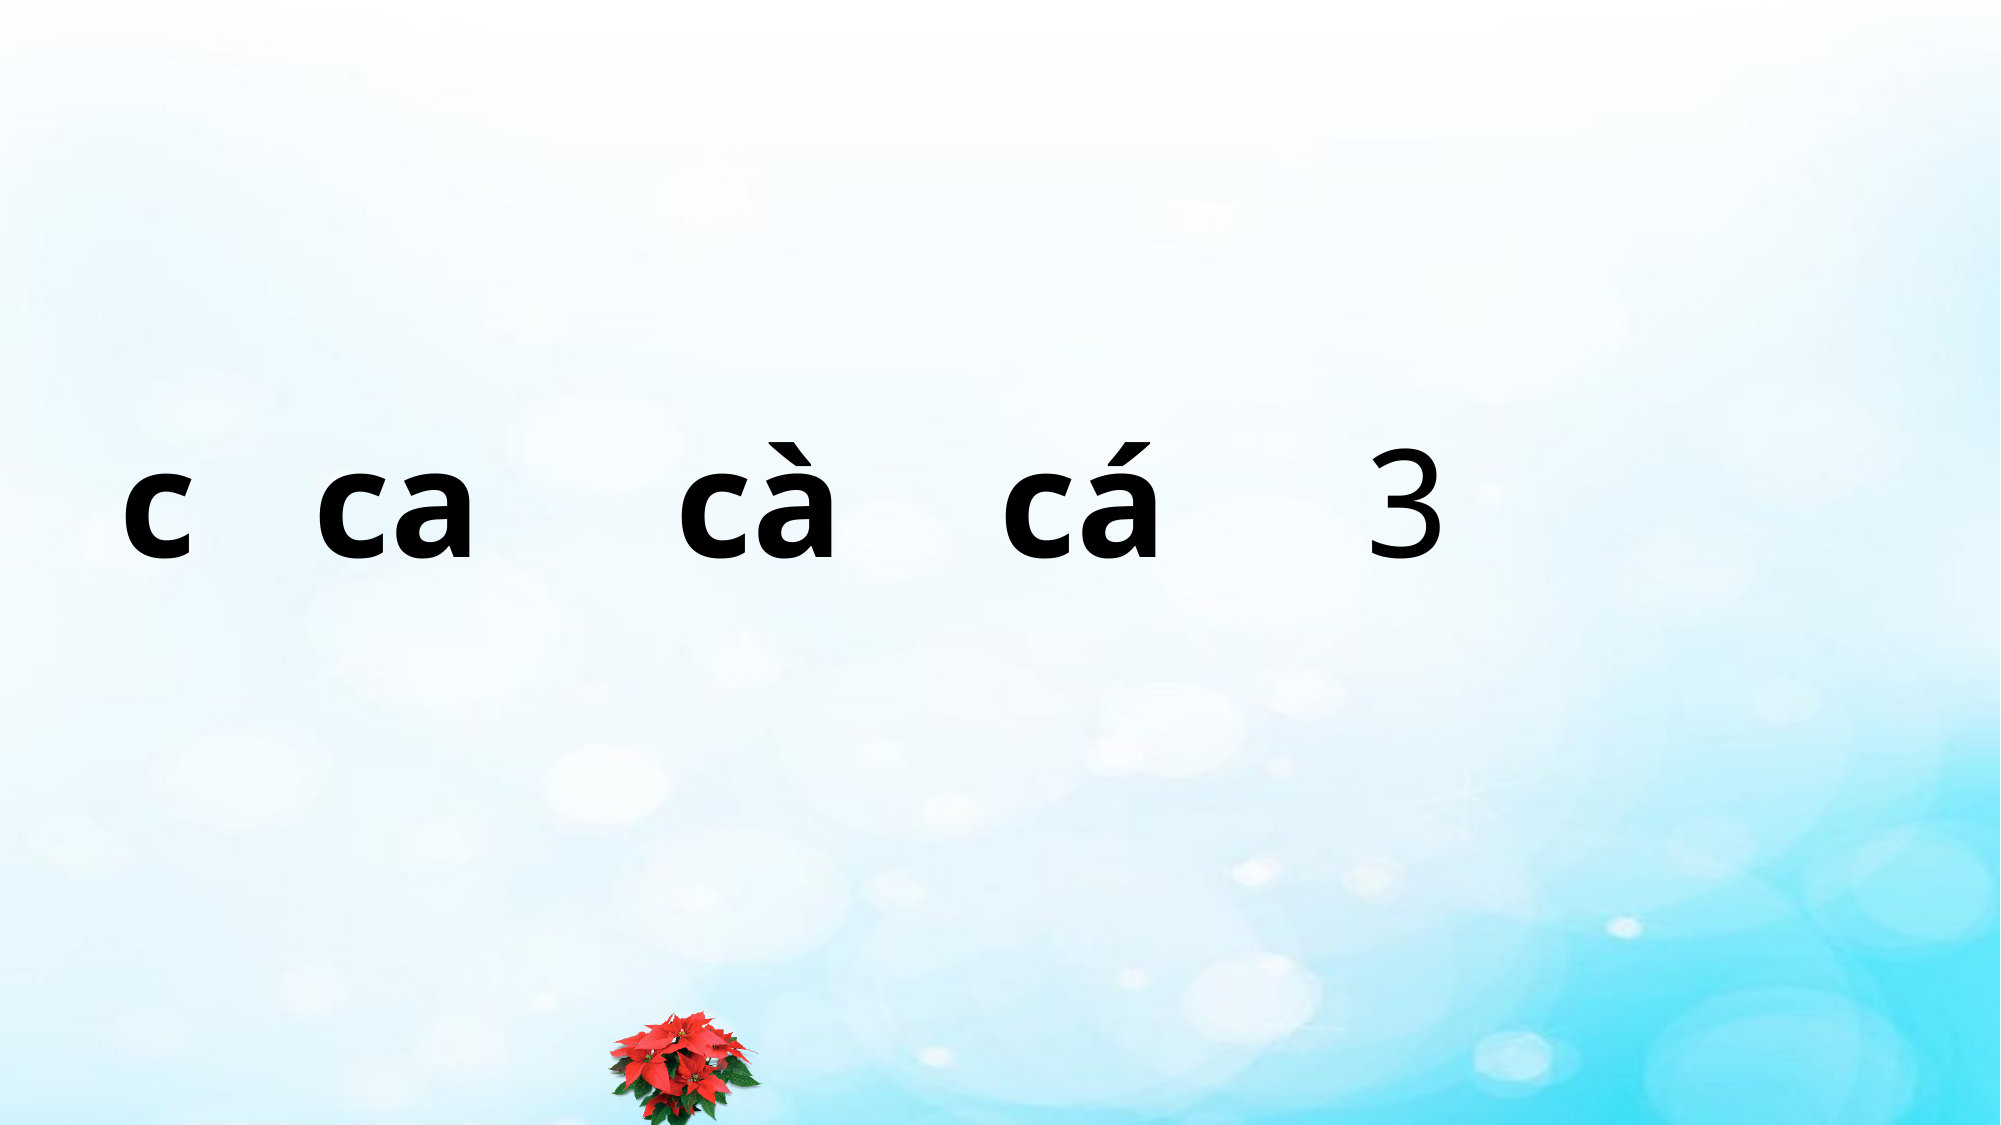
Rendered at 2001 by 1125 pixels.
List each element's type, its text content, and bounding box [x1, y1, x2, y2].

picture [0, 0, 2001, 1125]
text_box c ca cà cá 3 [104, 399, 1825, 595]
